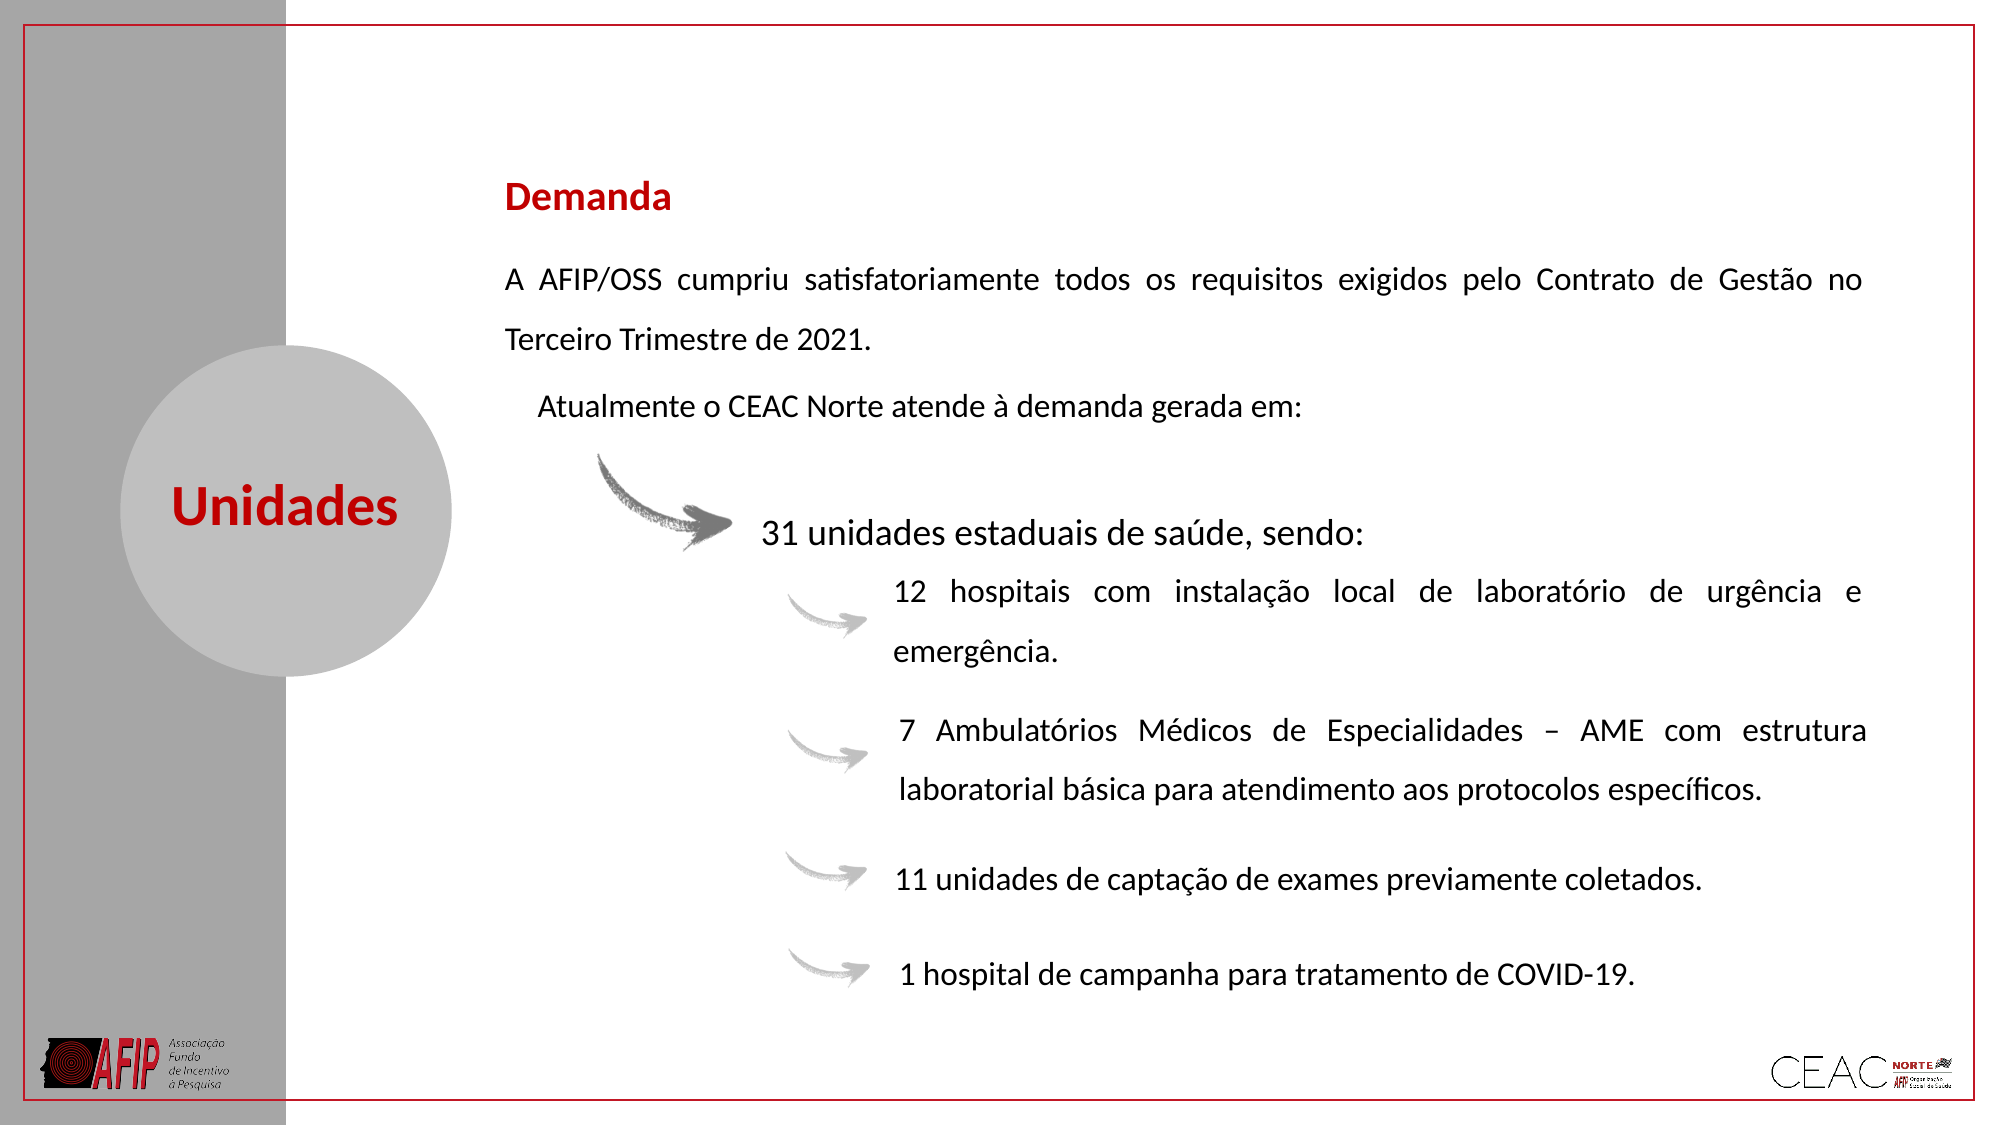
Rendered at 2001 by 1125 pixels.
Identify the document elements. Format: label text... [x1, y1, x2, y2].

text_box 31 unidades estaduais de saúde, sendo: [745, 477, 1381, 561]
picture [788, 838, 862, 885]
picture [790, 719, 864, 767]
picture [24, 1025, 242, 1101]
text_box Atualmente o CEAC Norte atende à demanda gerada em: [522, 357, 1319, 432]
picture [595, 448, 729, 534]
picture [789, 584, 863, 631]
text_box 7 Ambulatórios Médicos de Especialidades – AME com estrutura laboratorial básica para atendimento aos protocolos específicos. [884, 680, 1884, 815]
text_box 12 hospitais com instalação local de laboratório de urgência e emergência. [878, 541, 1879, 677]
text_box 11 unidades de captação de exames previamente coletados. [879, 829, 1880, 904]
text_box [0, 0, 287, 1125]
text_box 1 hospital de campanha para tratamento de COVID-19. [884, 925, 1884, 1000]
picture [791, 936, 865, 983]
text_box [23, 24, 1975, 1101]
